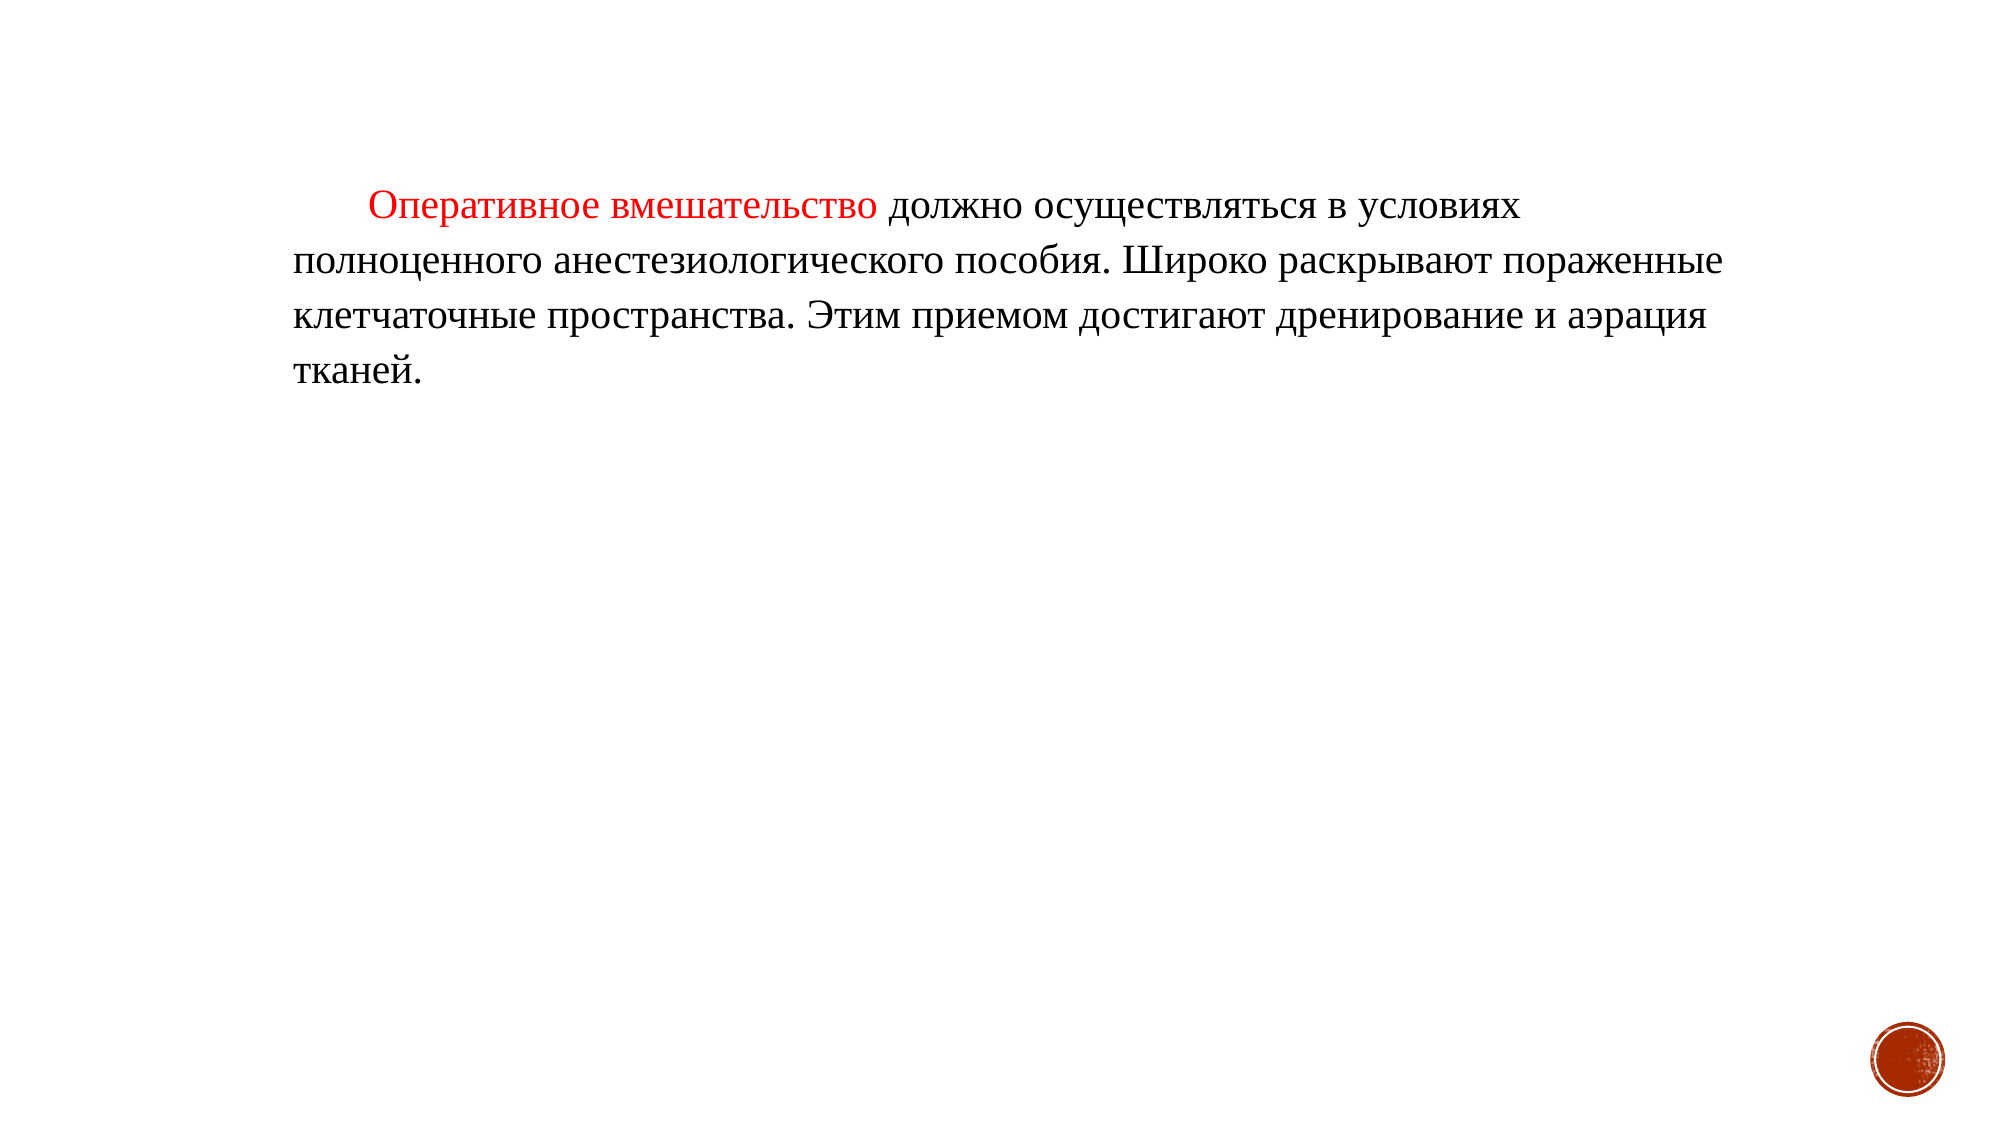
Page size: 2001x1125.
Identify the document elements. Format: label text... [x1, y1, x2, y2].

list Оперативное вмешательство должно осуществляться в условиях полноценного анестезиологического пособия. Широко раскрывают пораженные клетчаточные пространства. Этим приемом достигают дренирование и аэрация тканей. [278, 164, 1785, 1050]
